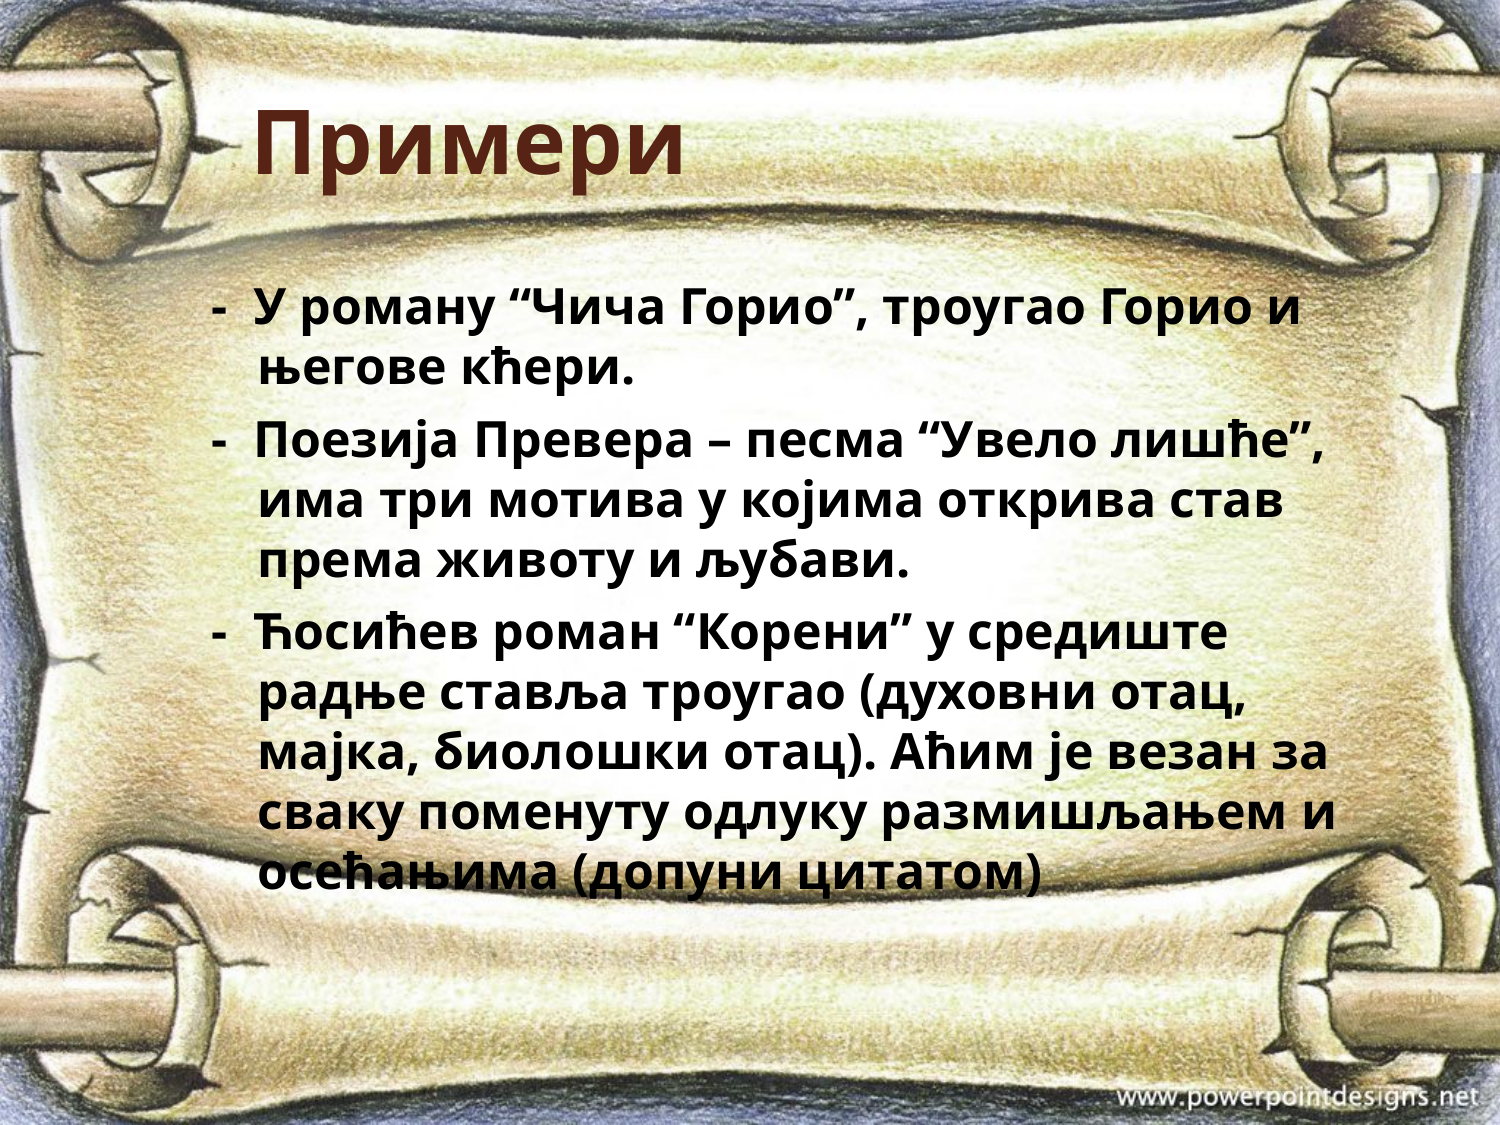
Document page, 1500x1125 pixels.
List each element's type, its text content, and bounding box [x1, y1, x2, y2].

title Примери [235, 45, 1466, 233]
list - У роману “Чича Горио”, троугао Горио и његове кћери. - Поезија Превера – песма “Увело лишће”, има три мотива у којима открива став према животу и љубави. - Ћосићев роман “Корени” у средиште радње ставља троугао (духовни отац, мајка, биолошки отац). Аћим је везан за сваку поменуту одлуку размишљањем и осећањима (допуни цитатом) [183, 267, 1413, 1055]
picture [0, 0, 1500, 1125]
